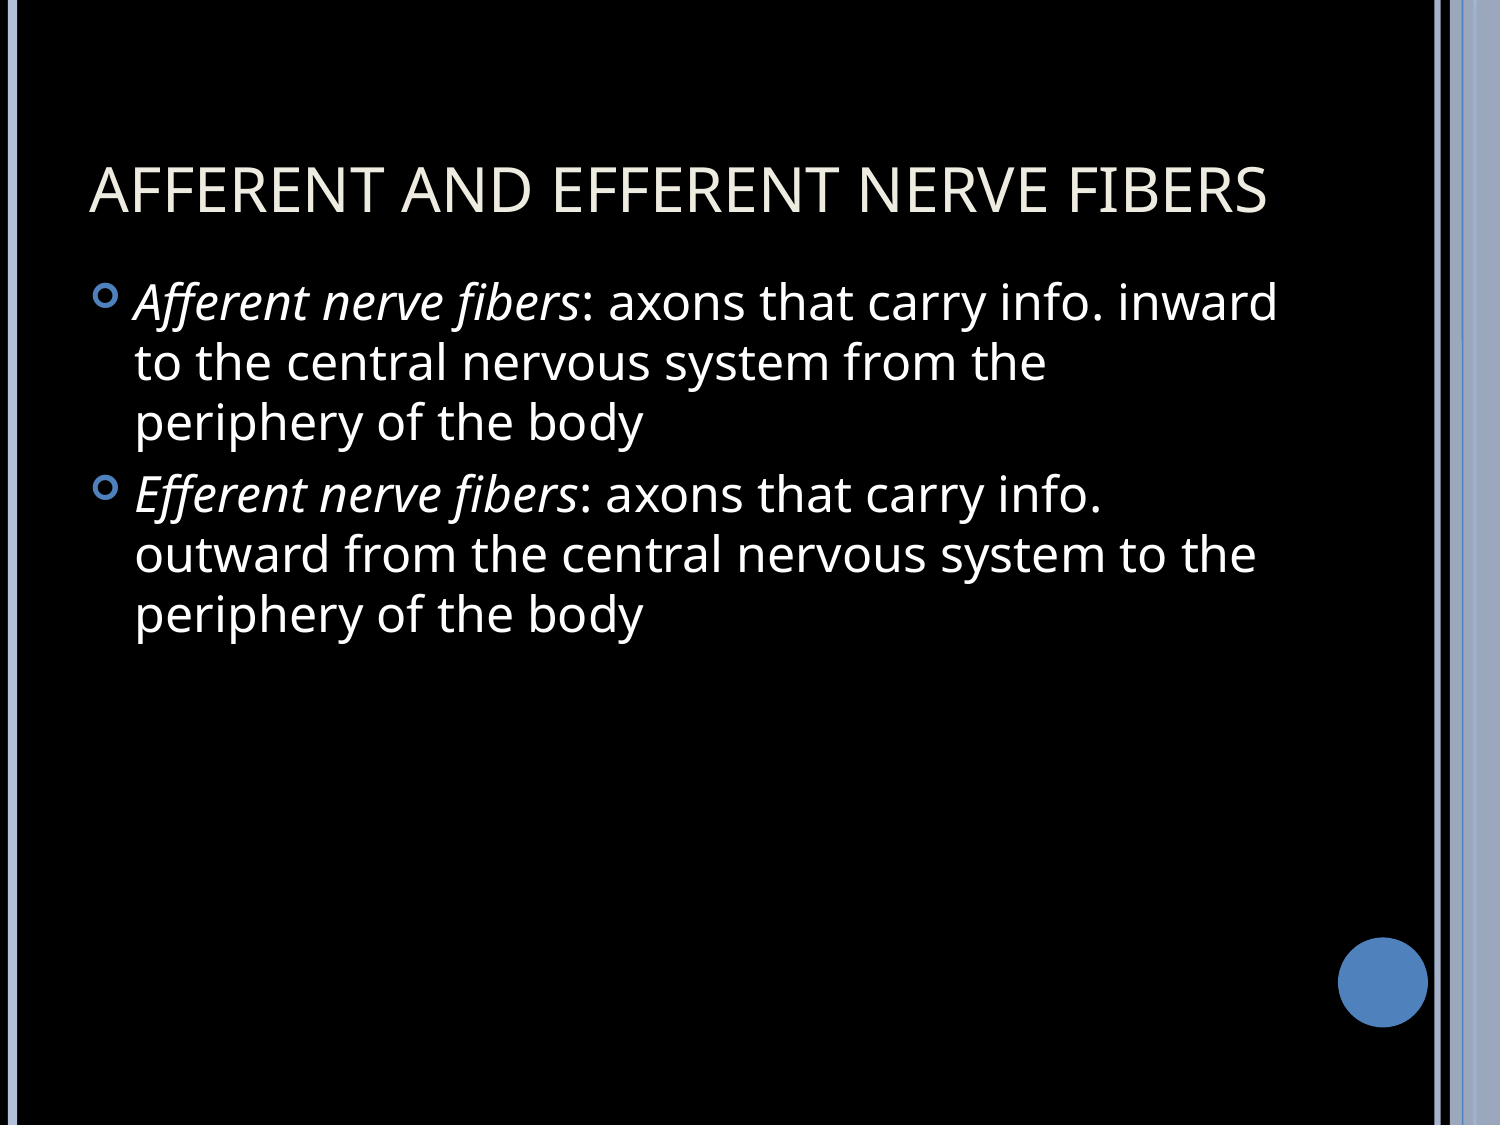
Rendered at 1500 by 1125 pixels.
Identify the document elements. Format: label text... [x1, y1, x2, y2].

title AFFERENT AND EFFERENT NERVE FIBERS [75, 45, 1300, 233]
list Afferent nerve fibers: axons that carry info. inward to the central nervous system from the periphery of the body Efferent nerve fibers: axons that carry info. outward from the central nervous system to the periphery of the body [75, 262, 1300, 1062]
